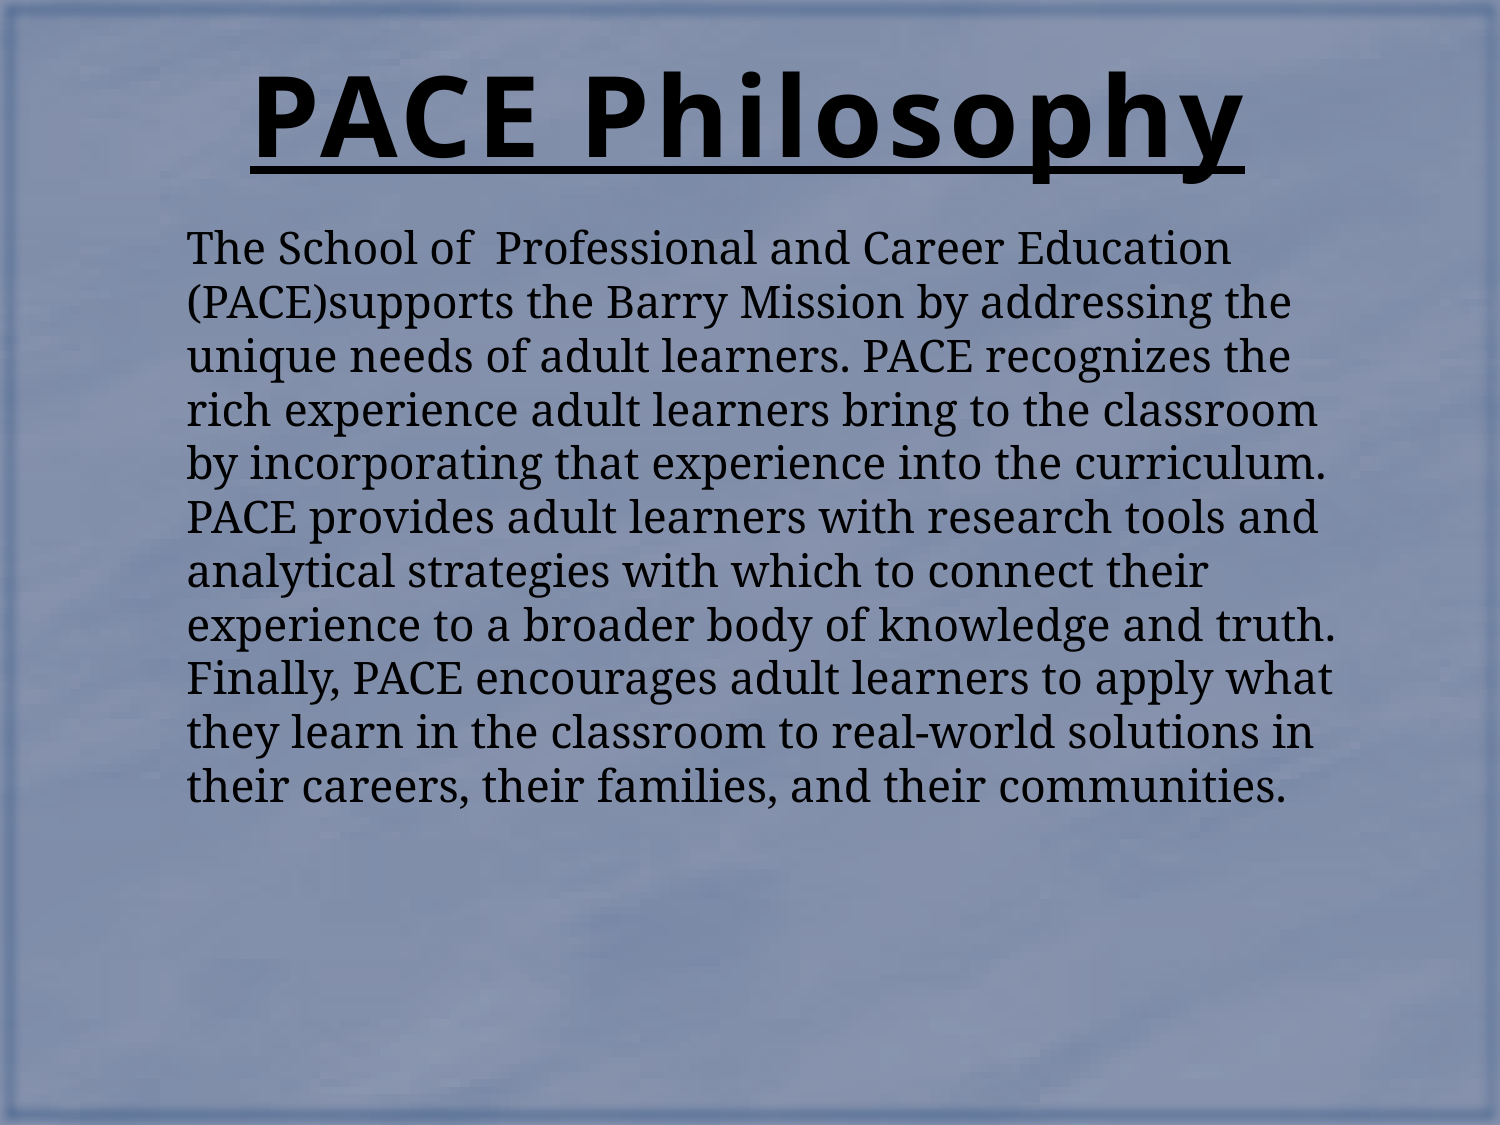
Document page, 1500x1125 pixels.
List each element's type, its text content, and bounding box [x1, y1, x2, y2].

list The School of Professional and Career Education (PACE)supports the Barry Mission by addressing the unique needs of adult learners. PACE recognizes the rich experience adult learners bring to the classroom by incorporating that experience into the curriculum. PACE provides adult learners with research tools and analytical strategies with which to connect their experience to a broader body of knowledge and truth. Finally, PACE encourages adult learners to apply what they learn in the classroom to real-world solutions in their careers, their families, and their communities. [137, 212, 1363, 838]
title PACE Philosophy [52, 37, 1448, 225]
